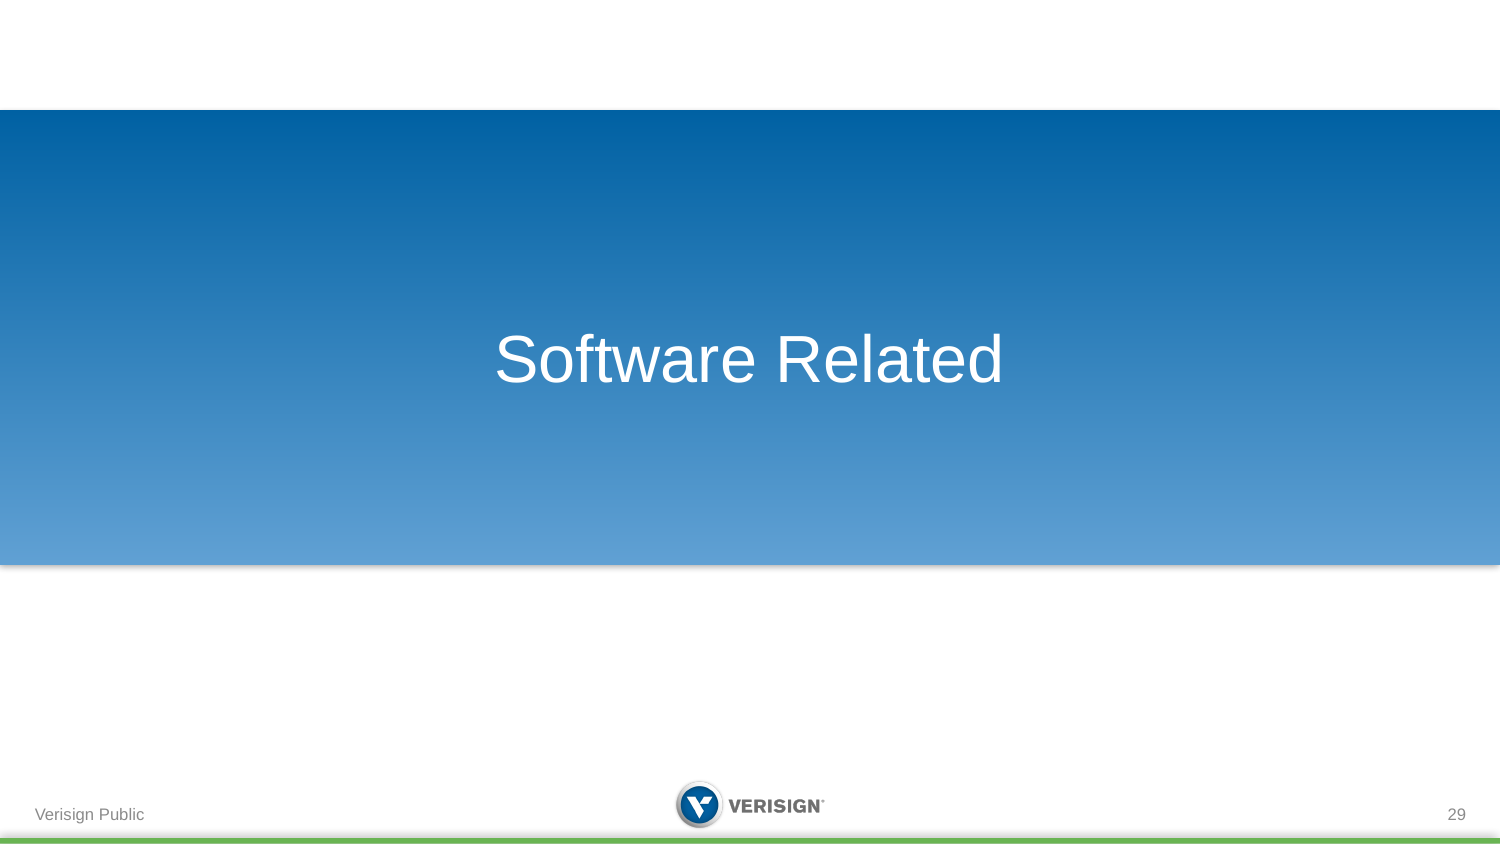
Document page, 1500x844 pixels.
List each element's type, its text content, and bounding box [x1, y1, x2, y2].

slide_number 29 [1422, 804, 1482, 823]
title Software Related [75, 290, 1425, 422]
picture [668, 772, 832, 838]
